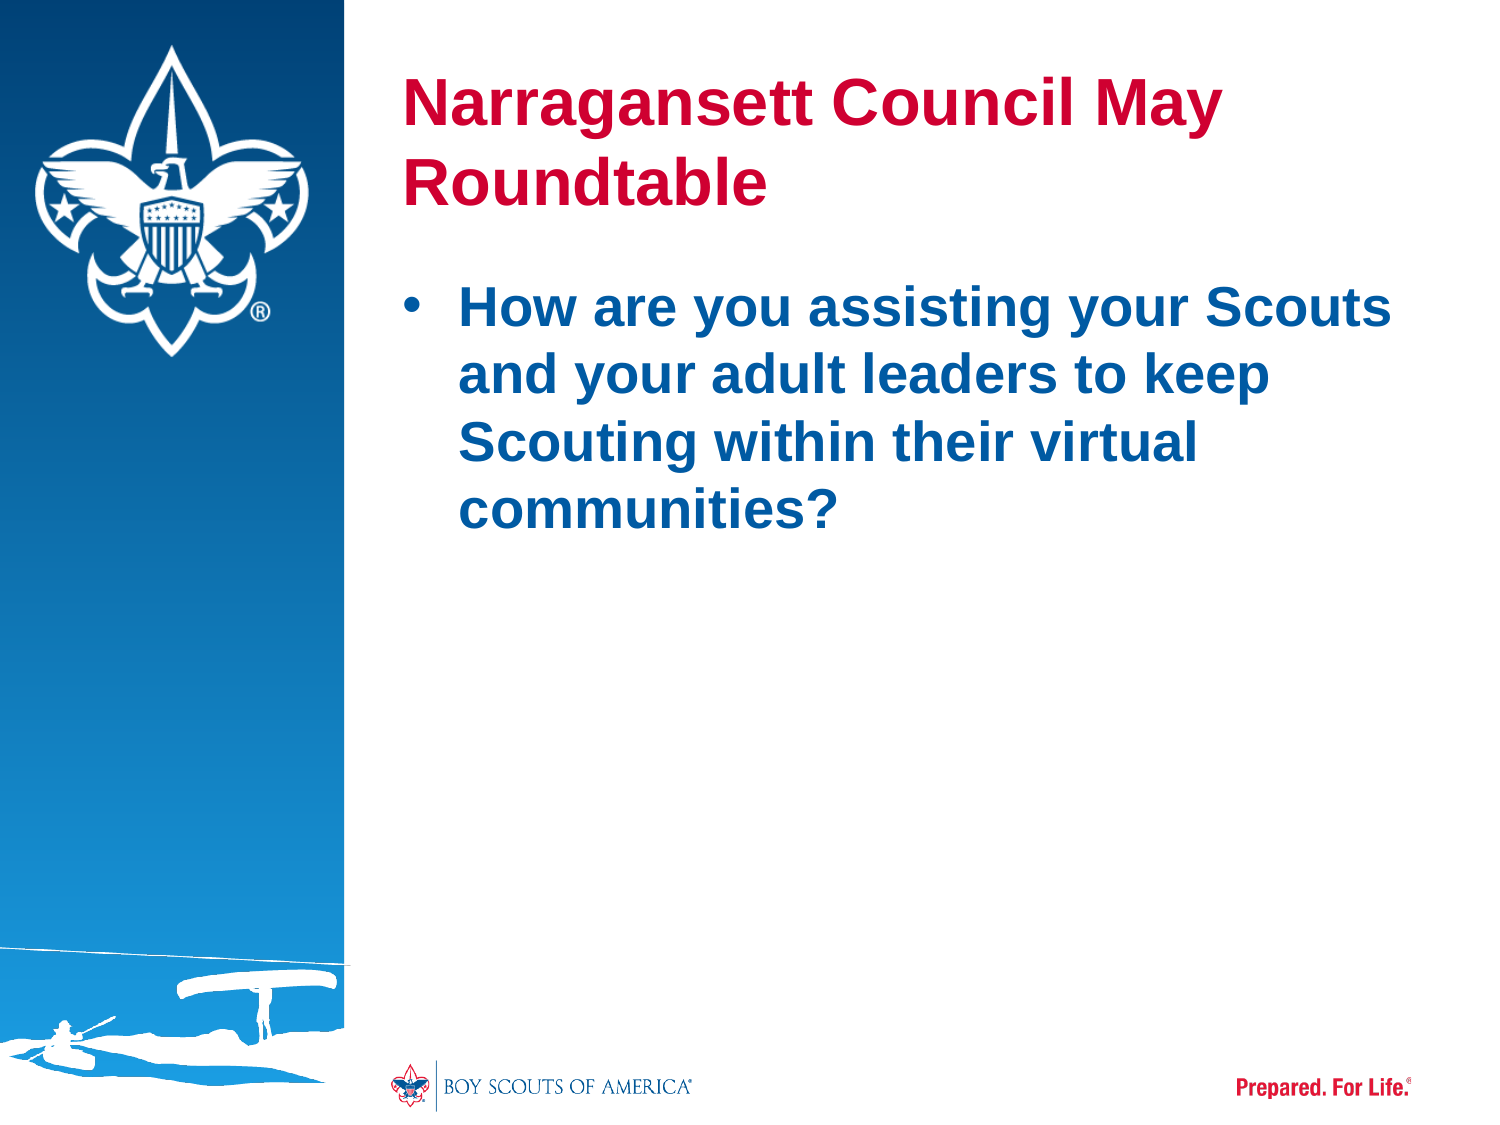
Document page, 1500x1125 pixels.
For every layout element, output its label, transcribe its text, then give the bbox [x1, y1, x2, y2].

picture [0, 900, 351, 1125]
picture [391, 1060, 692, 1112]
list How are you assisting your Scouts and your adult leaders to keep Scouting within their virtual communities? [394, 261, 1426, 1006]
title Narragansett Council May Roundtable [394, 44, 1414, 234]
picture [35, 44, 309, 358]
picture [1237, 1077, 1412, 1099]
